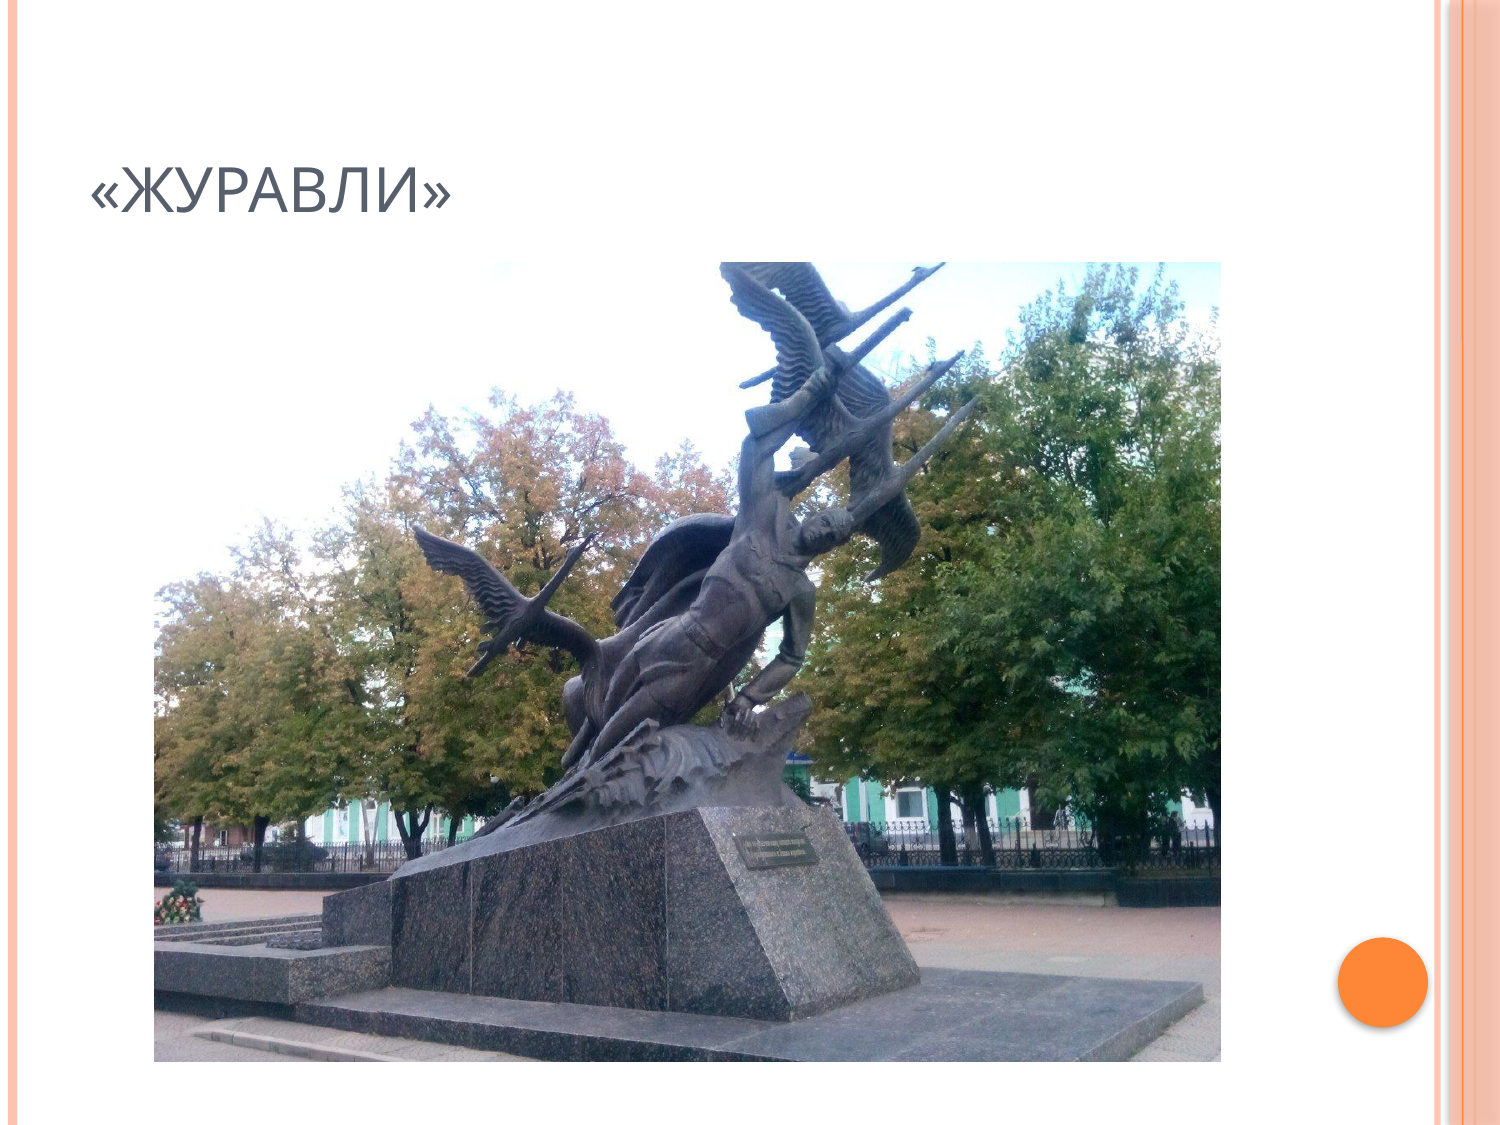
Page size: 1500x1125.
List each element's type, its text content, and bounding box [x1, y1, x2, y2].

title «Журавли» [75, 45, 1300, 233]
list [153, 261, 1221, 1063]
